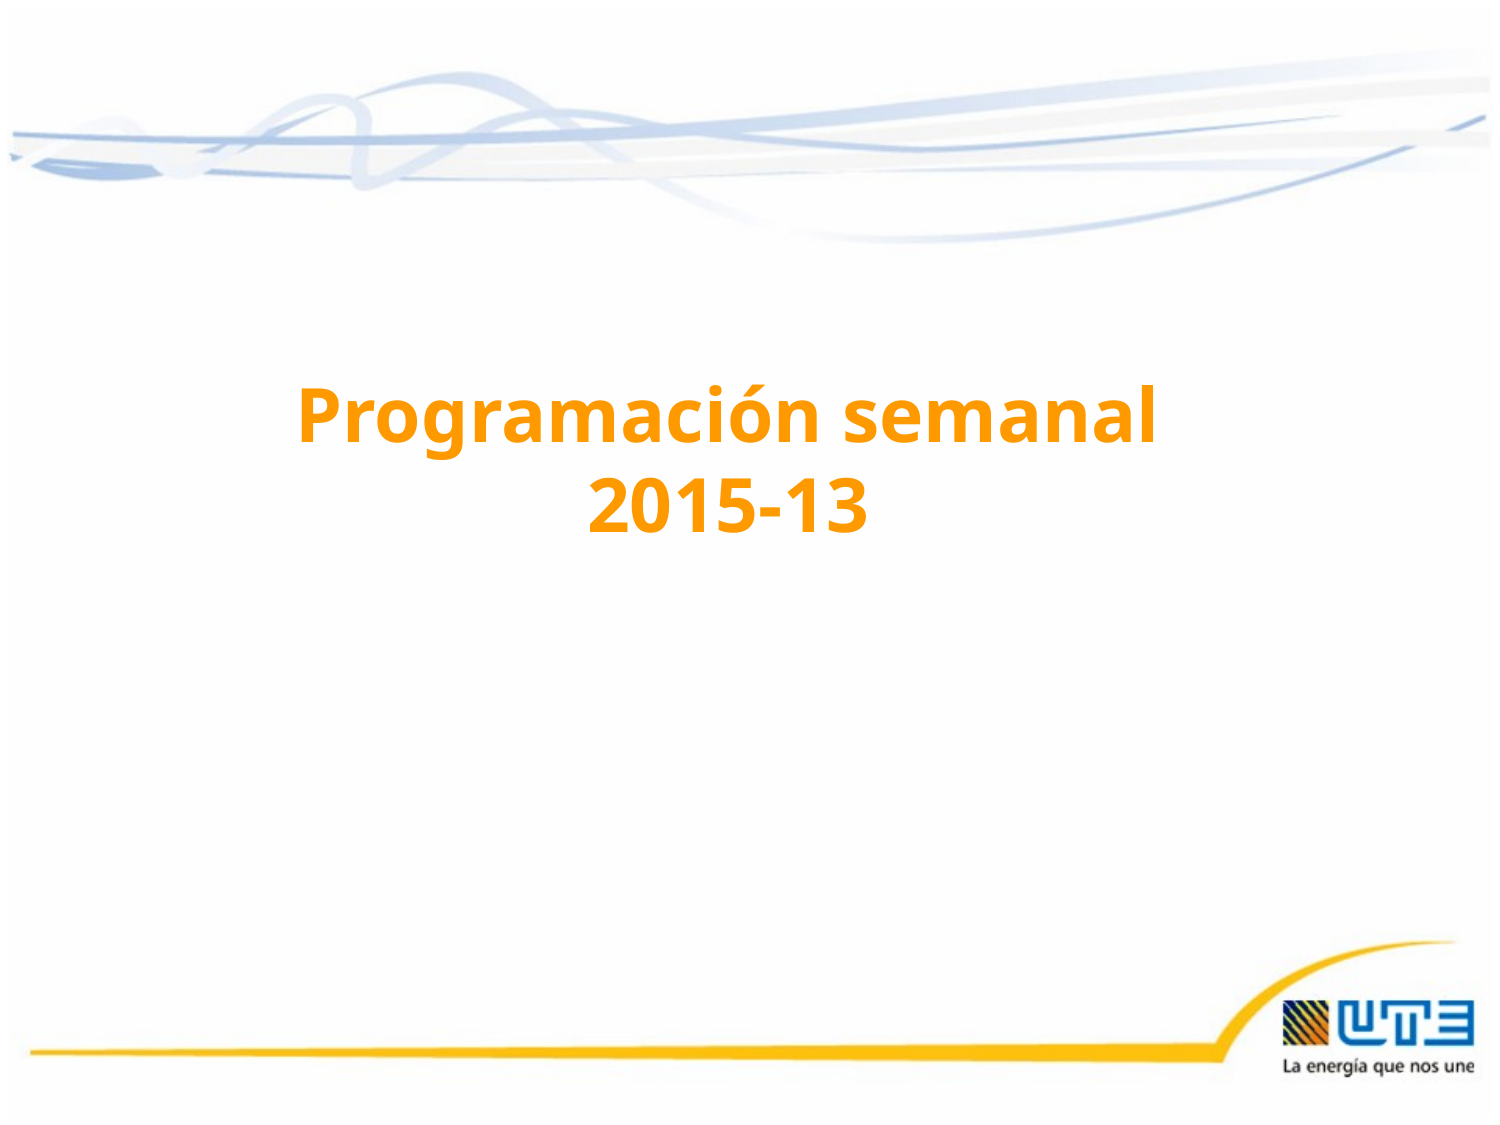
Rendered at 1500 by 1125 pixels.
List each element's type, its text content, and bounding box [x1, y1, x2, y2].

text_box 27/03/2015 [75, 1024, 425, 1103]
picture [7, 6, 1493, 1118]
title Programación semanal 2015-13 [52, 408, 1404, 597]
text_box 20 [1074, 1024, 1425, 1103]
